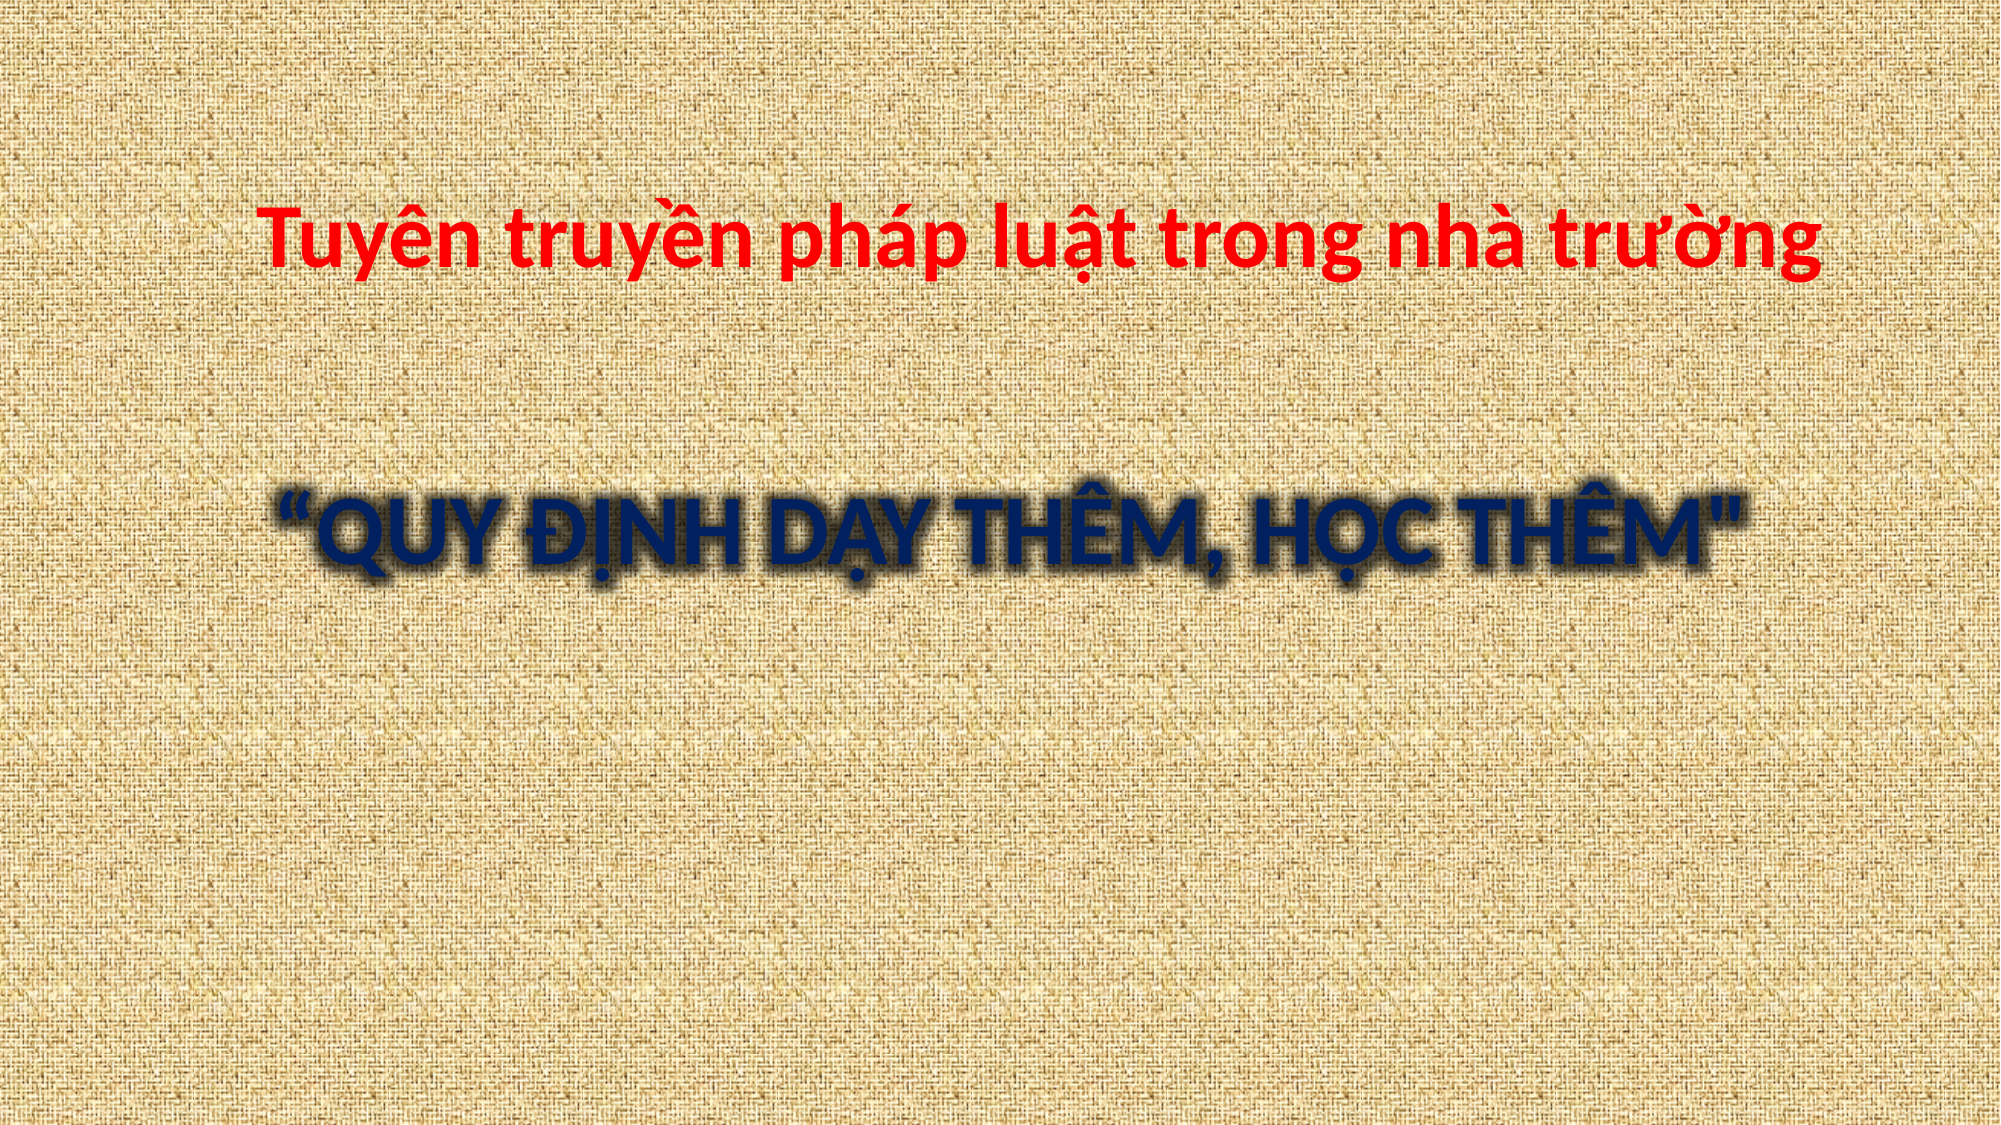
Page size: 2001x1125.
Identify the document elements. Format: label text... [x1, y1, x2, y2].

text_box Tuyên truyền pháp luật trong nhà trường [118, 168, 1962, 294]
text_box “QUY ĐỊNH DẠY THÊM, HỌC THÊM" [243, 456, 1781, 592]
